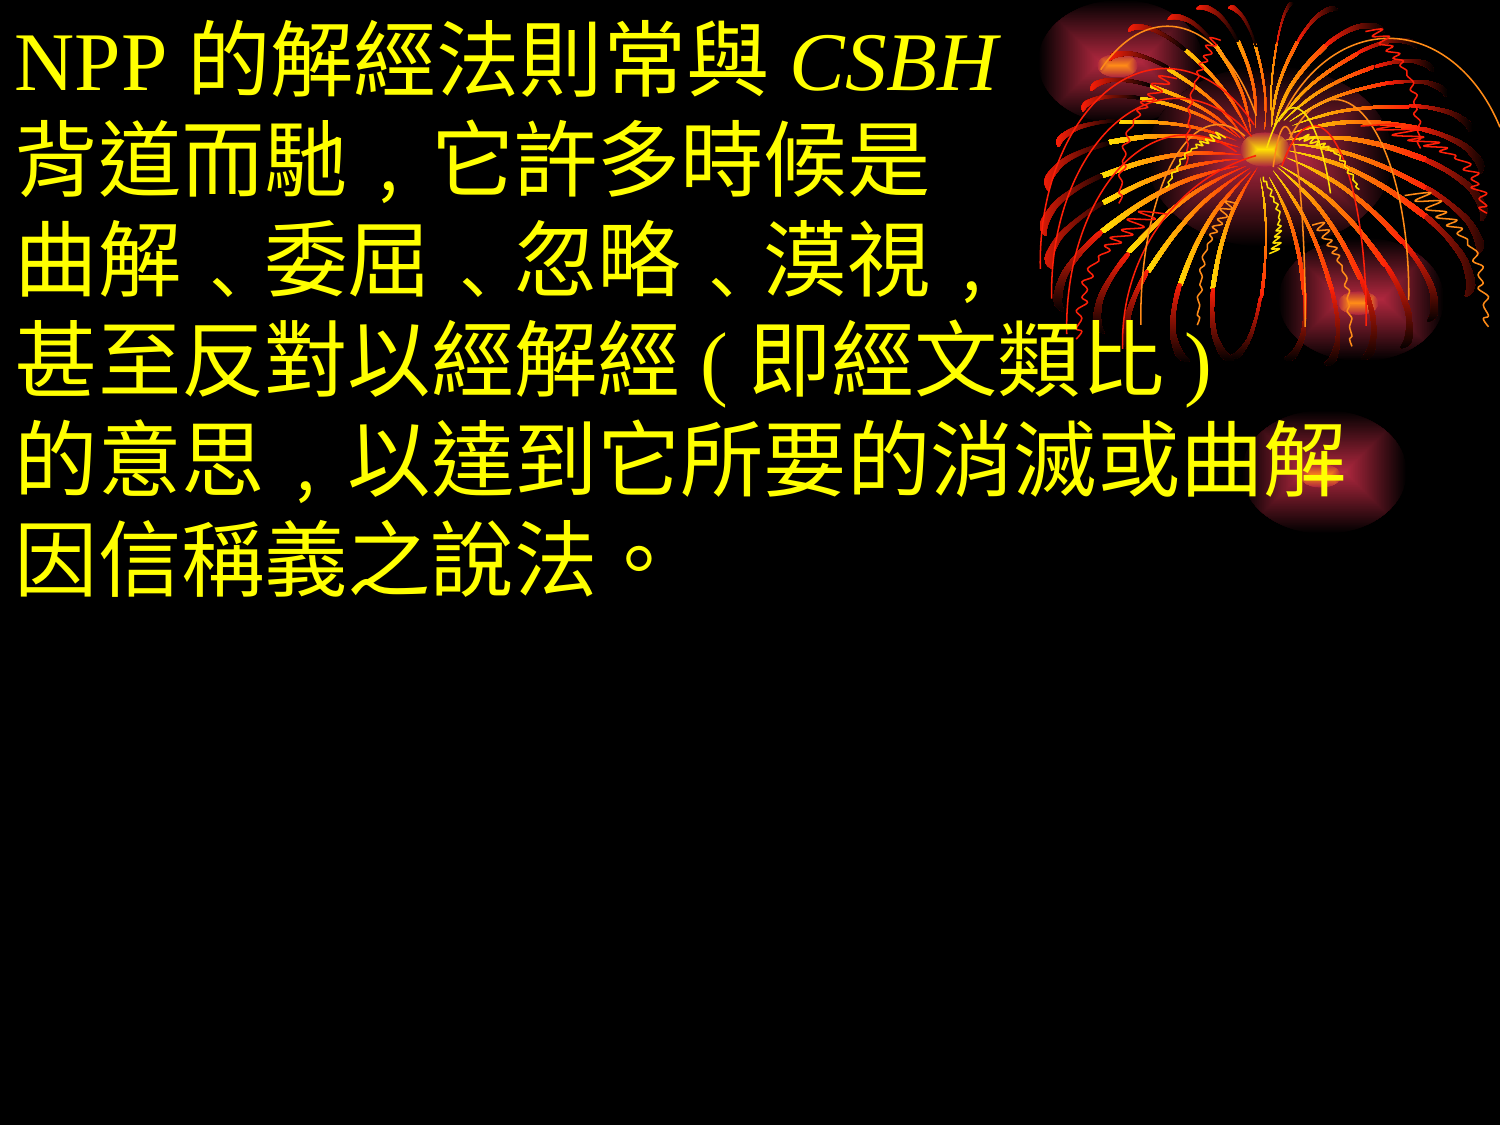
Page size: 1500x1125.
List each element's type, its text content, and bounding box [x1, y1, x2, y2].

text_box NPP的解經法則常與CSBH 背道而馳﹐它許多時候是 曲解﹑委屈﹑忽略﹑漠視﹐ 甚至反對以經解經(即經文類比) 的意思﹐以達到它所要的消滅或曲解 因信稱義之說法。 [0, 0, 1500, 615]
